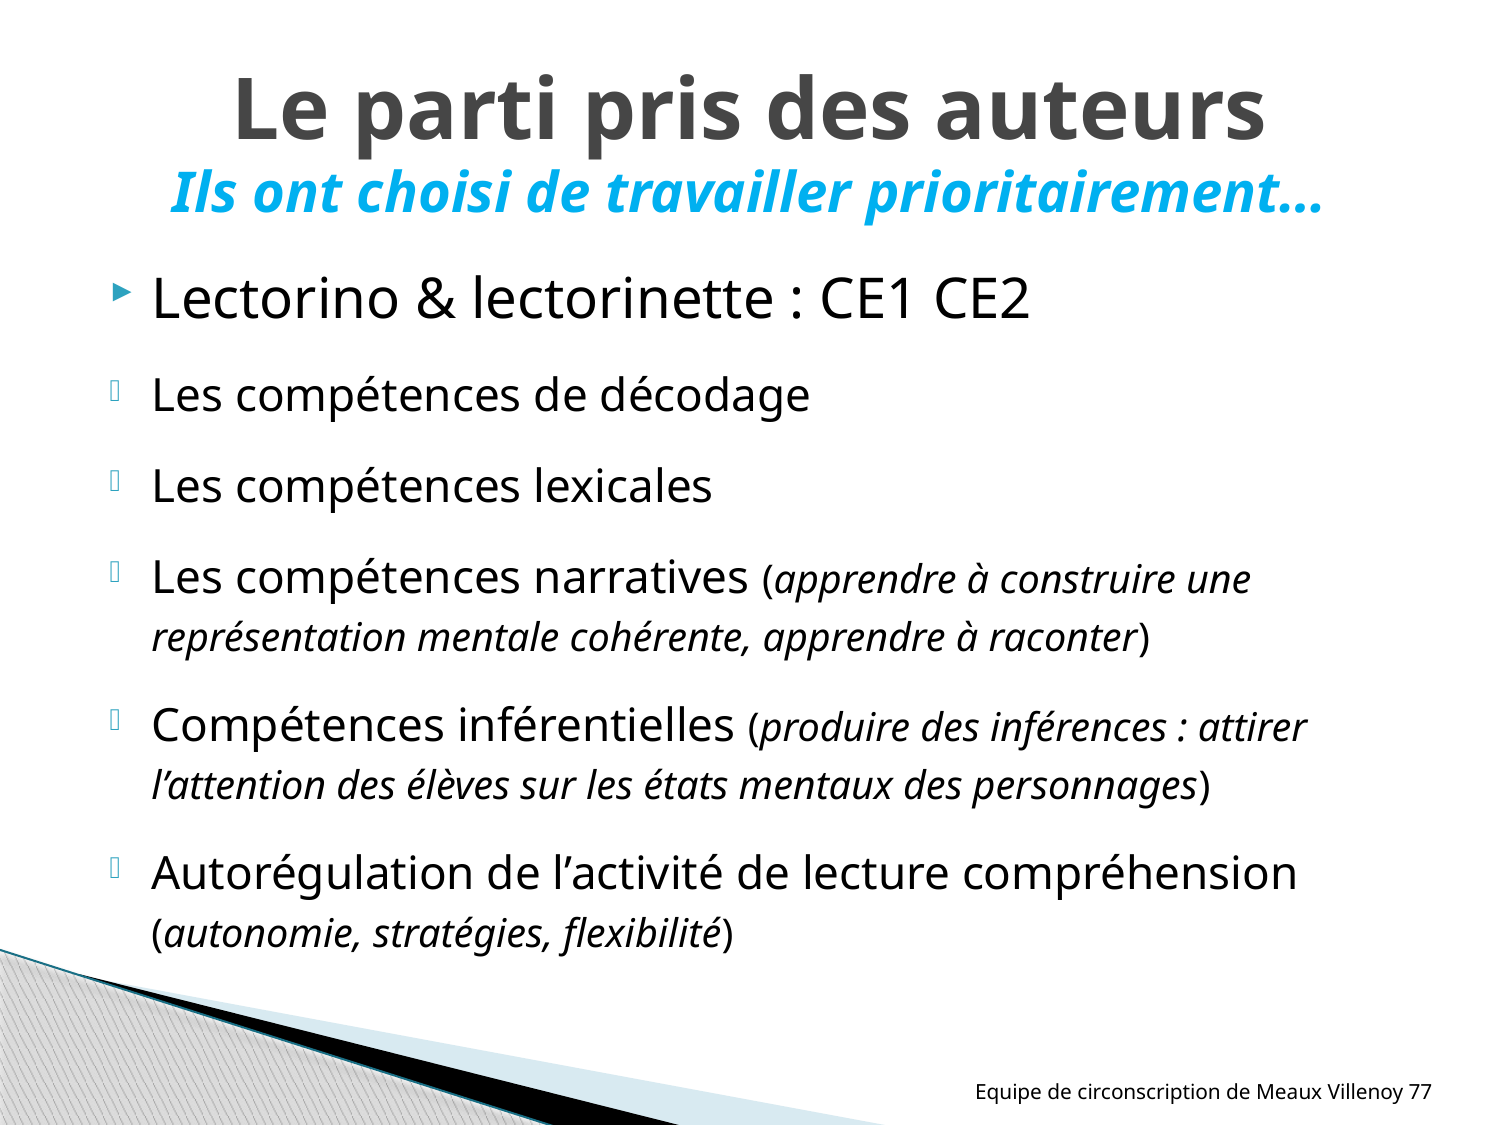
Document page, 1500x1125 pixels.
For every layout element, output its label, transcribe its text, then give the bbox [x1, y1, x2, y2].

footer Equipe de circonscription de Meaux Villenoy 77 [718, 1035, 1447, 1112]
title Le parti pris des auteurs Ils ont choisi de travailler prioritairement… [75, 45, 1425, 233]
list Lectorino & lectorinette : CE1 CE2 Les compétences de décodage Les compétences lexicales Les compétences narratives (apprendre à construire une représentation mentale cohérente, apprendre à raconter) Compétences inférentielles (produire des inférences : attirer l’attention des élèves sur les états mentaux des personnages) Autorégulation de l’activité de lecture compréhension (autonomie, stratégies, flexibilité) [76, 255, 1427, 1071]
